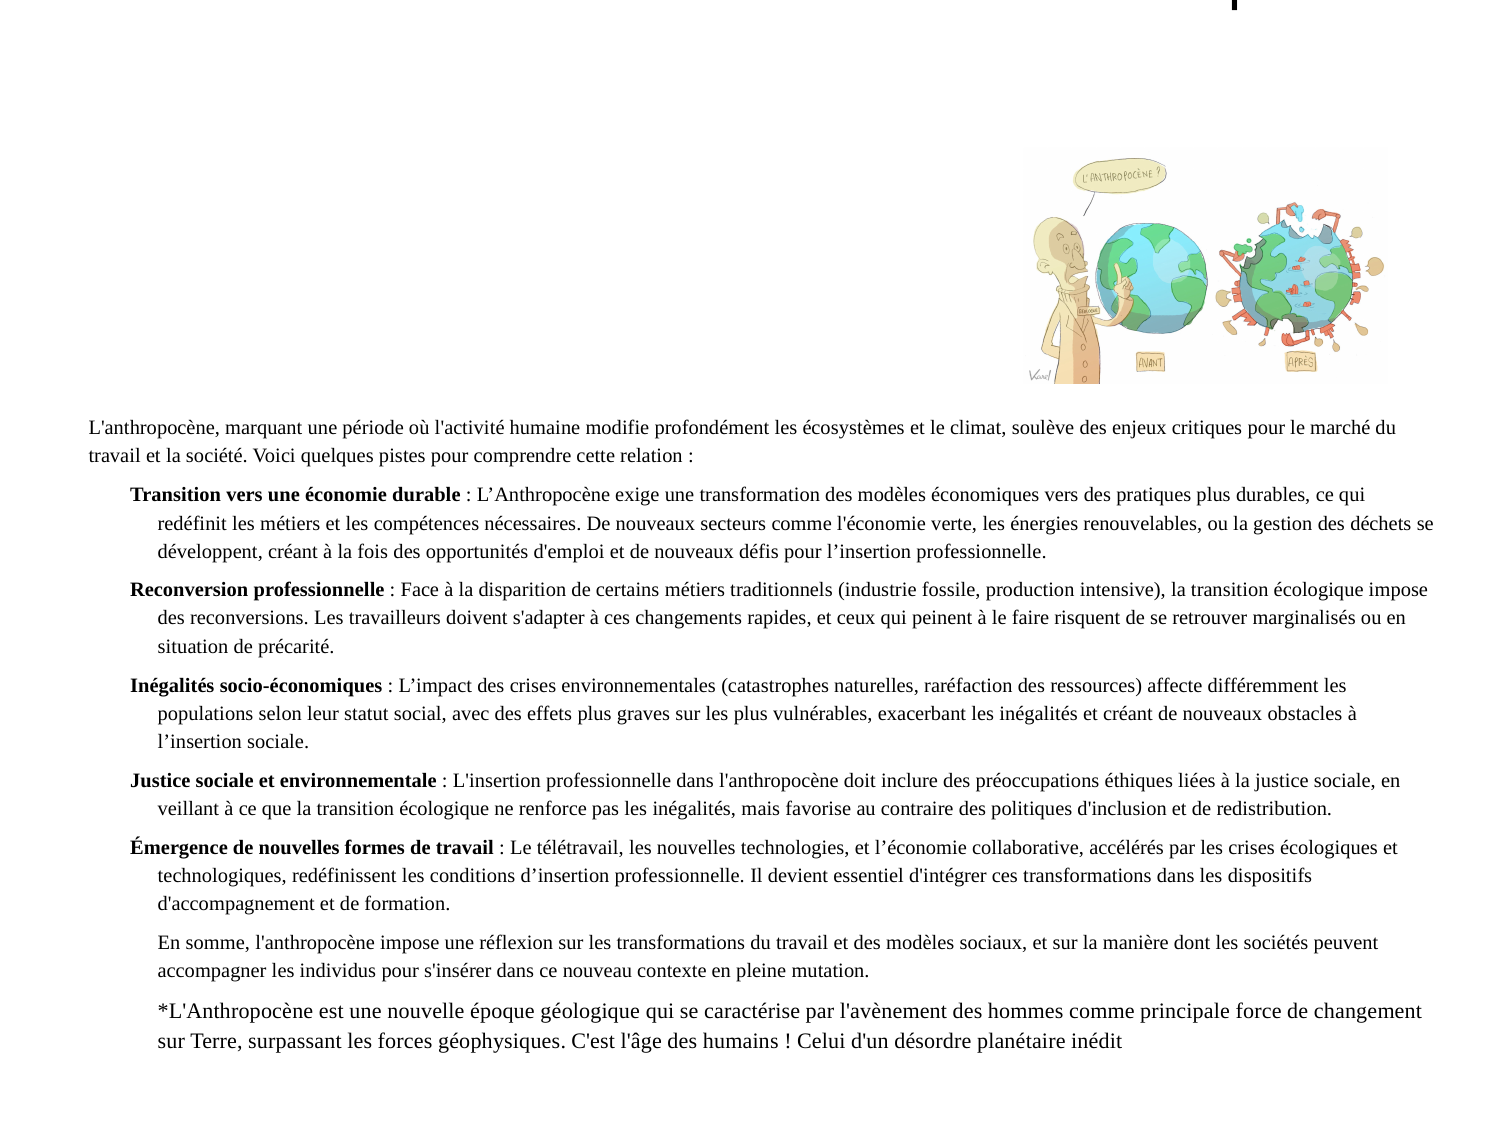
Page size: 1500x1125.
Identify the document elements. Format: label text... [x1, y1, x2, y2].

title La formation des adultes à l’heure de l’anthropocène* [29, 0, 1477, 338]
picture [1023, 147, 1389, 385]
list L'anthropocène, marquant une période où l'activité humaine modifie profondément les écosystèmes et le climat, soulève des enjeux critiques pour le marché du travail et la société. Voici quelques pistes pour comprendre cette relation : Transition vers une économie durable : L’Anthropocène exige une transformation des modèles économiques vers des pratiques plus durables, ce qui redéfinit les métiers et les compétences nécessaires. De nouveaux secteurs comme l'économie verte, les énergies renouvelables, ou la gestion des déchets se développent, créant à la fois des opportunités d'emploi et de nouveaux défis pour l’insertion professionnelle. Reconversion professionnelle : Face à la disparition de certains métiers traditionnels (industrie fossile, production intensive), la transition écologique impose des reconversions. Les travailleurs doivent s'adapter à ces changements rapides, et ceux qui peinent à le faire risquent de se retrouver marginalisés ou en situation de précarité. Inégalités socio-économiques : L’impact des crises environnementales (catastrophes naturelles, raréfaction des ressources) affecte différemment les populations selon leur statut social, avec des effets plus graves sur les plus vulnérables, exacerbant les inégalités et créant de nouveaux obstacles à l’insertion sociale. Justice sociale et environnementale : L'insertion professionnelle dans l'anthropocène doit inclure des préoccupations éthiques liées à la justice sociale, en veillant à ce que la transition écologique ne renforce pas les inégalités, mais favorise au contraire des politiques d'inclusion et de redistribution. Émergence de nouvelles formes de travail : Le télétravail, les nouvelles technologies, et l’économie collaborative, accélérés par les crises écologiques et technologiques, redéfinissent les conditions d’insertion professionnelle. Il devient essentiel d'intégrer ces transformations dans les dispositifs d'accompagnement et de formation. En somme, l'anthropocène impose une réflexion sur les transformations du travail et des modèles sociaux, et sur la manière dont les sociétés peuvent accompagner les individus pour s'insérer dans ce nouveau contexte en pleine mutation. *L'Anthropocène est une nouvelle époque géologique qui se caractérise par l'avènement des hommes comme principale force de changement sur Terre, surpassant les forces géophysiques. C'est l'âge des humains ! Celui d'un désordre planétaire inédit [88, 410, 1439, 1063]
